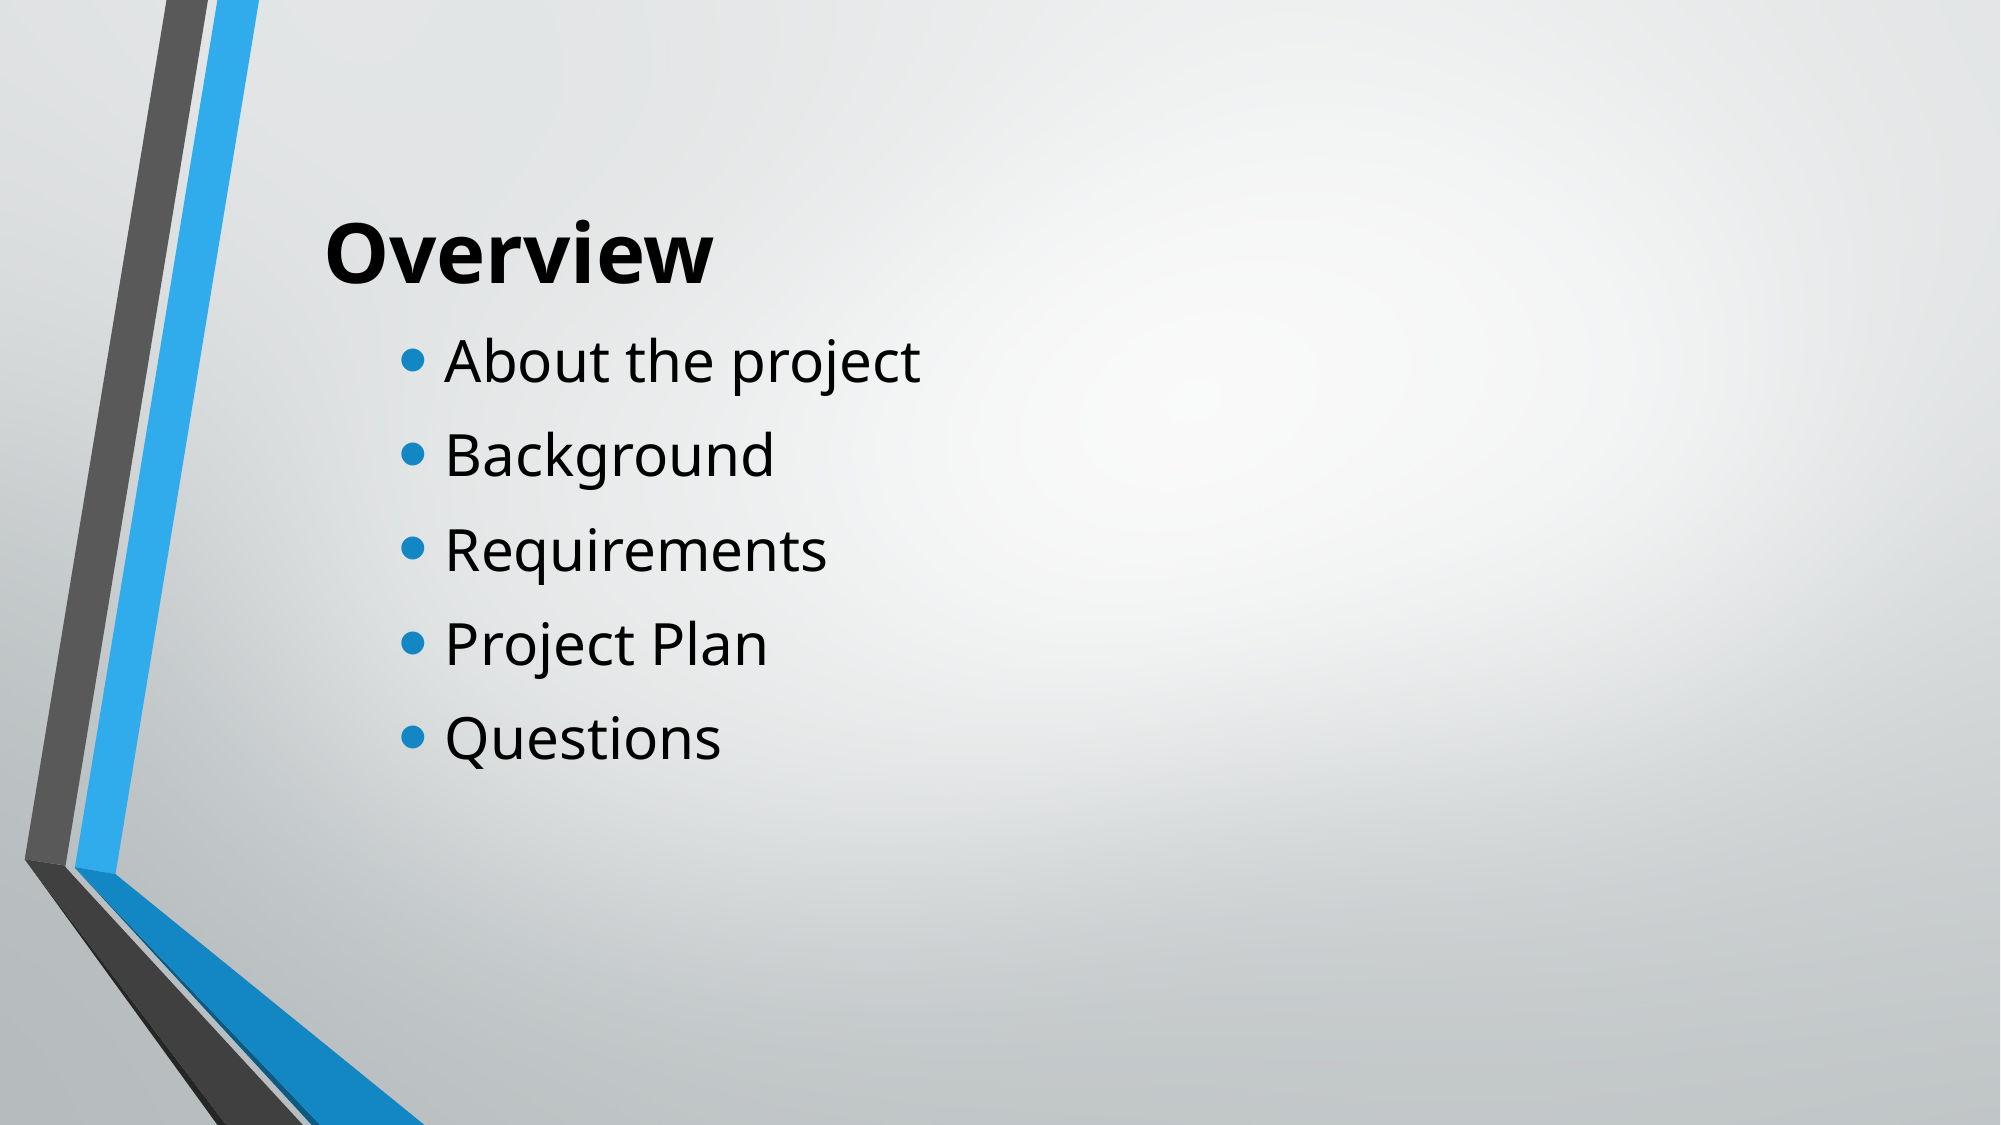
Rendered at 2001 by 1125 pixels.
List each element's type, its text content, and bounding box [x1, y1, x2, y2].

list Overview About the project Background Requirements Project Plan Questions [308, 113, 1992, 855]
